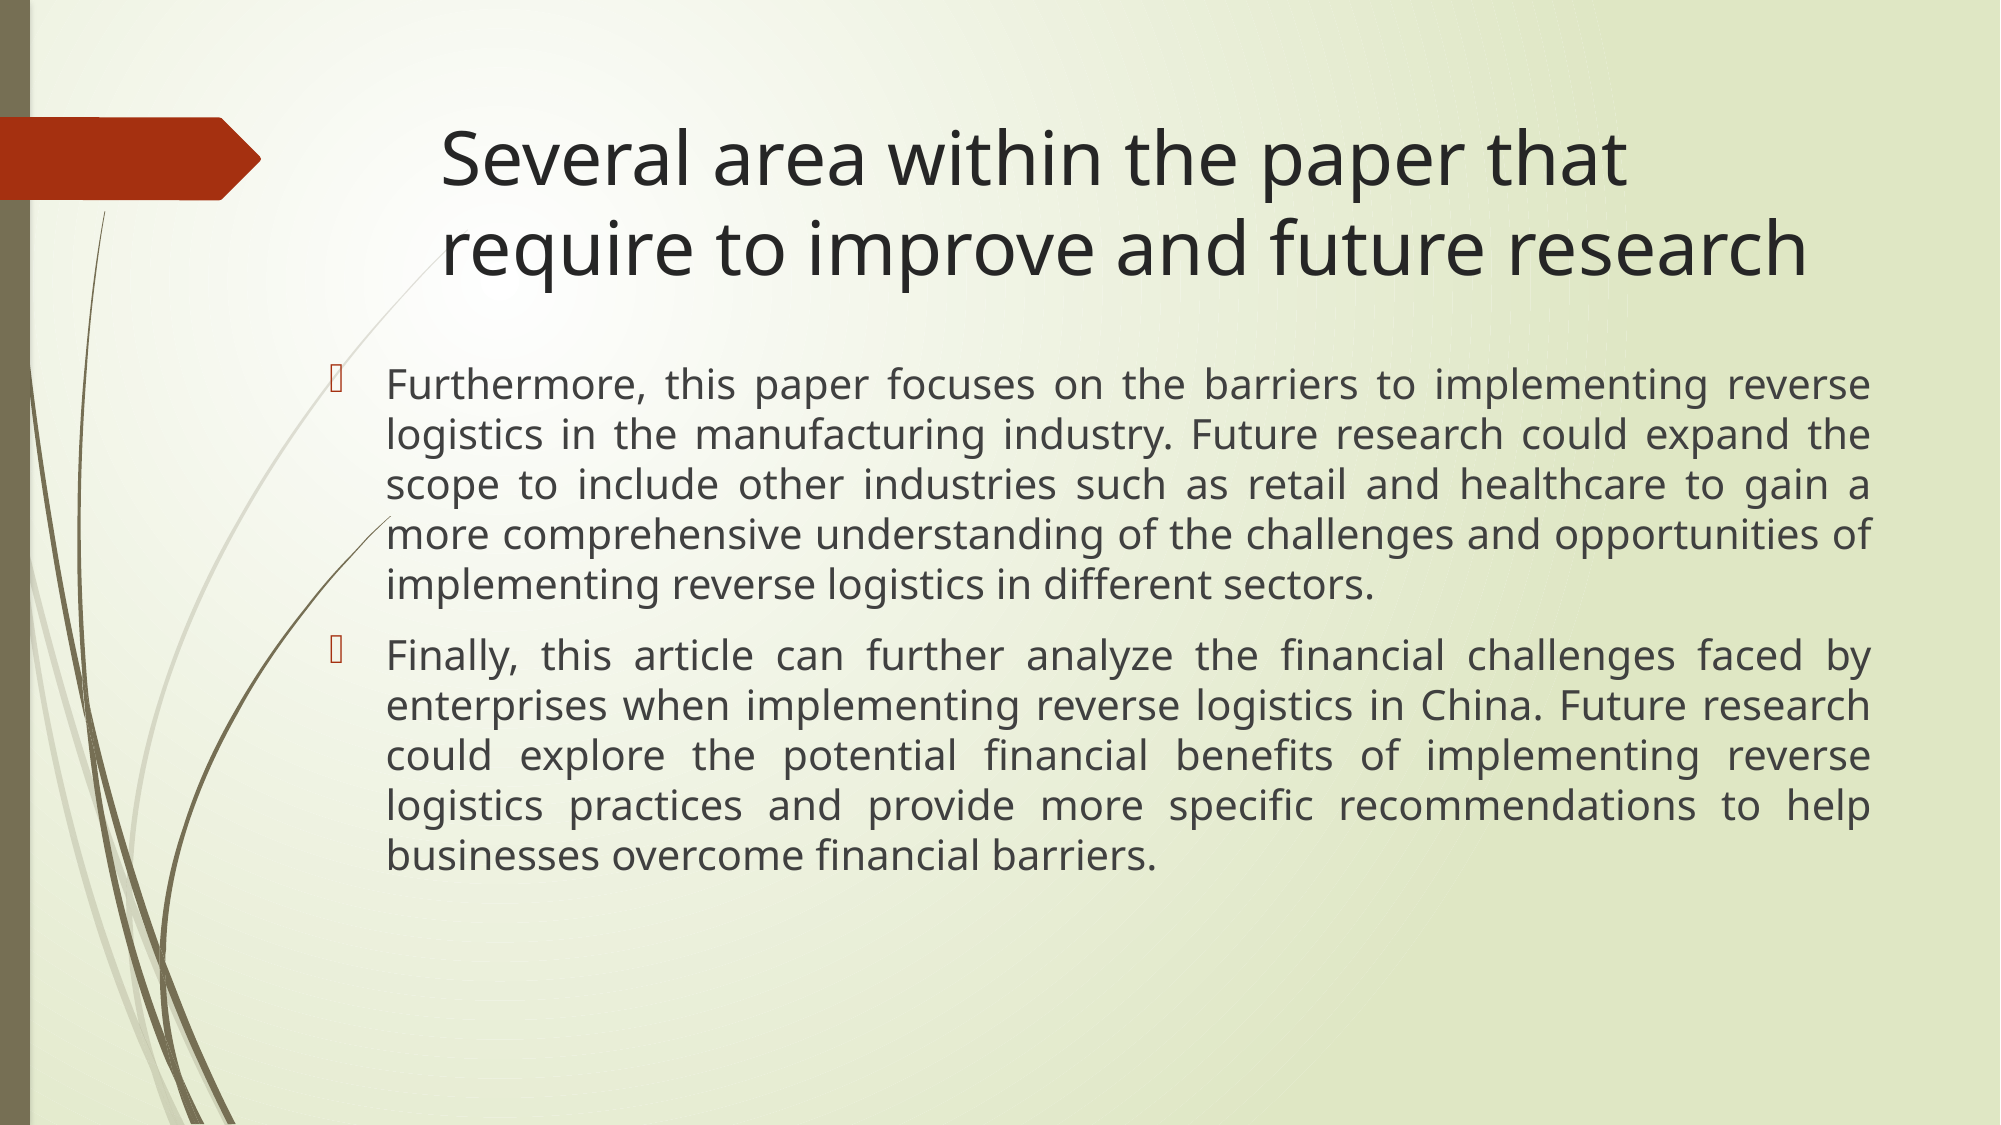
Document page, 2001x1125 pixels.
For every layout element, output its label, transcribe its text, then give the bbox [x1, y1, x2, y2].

title Several area within the paper that require to improve and future research [425, 102, 1888, 313]
list Furthermore, this paper focuses on the barriers to implementing reverse logistics in the manufacturing industry. Future research could expand the scope to include other industries such as retail and healthcare to gain a more comprehensive understanding of the challenges and opportunities of implementing reverse logistics in different sectors. Finally, this article can further analyze the financial challenges faced by enterprises when implementing reverse logistics in China. Future research could explore the potential financial benefits of implementing reverse logistics practices and provide more specific recommendations to help businesses overcome financial barriers. [314, 350, 1888, 1040]
